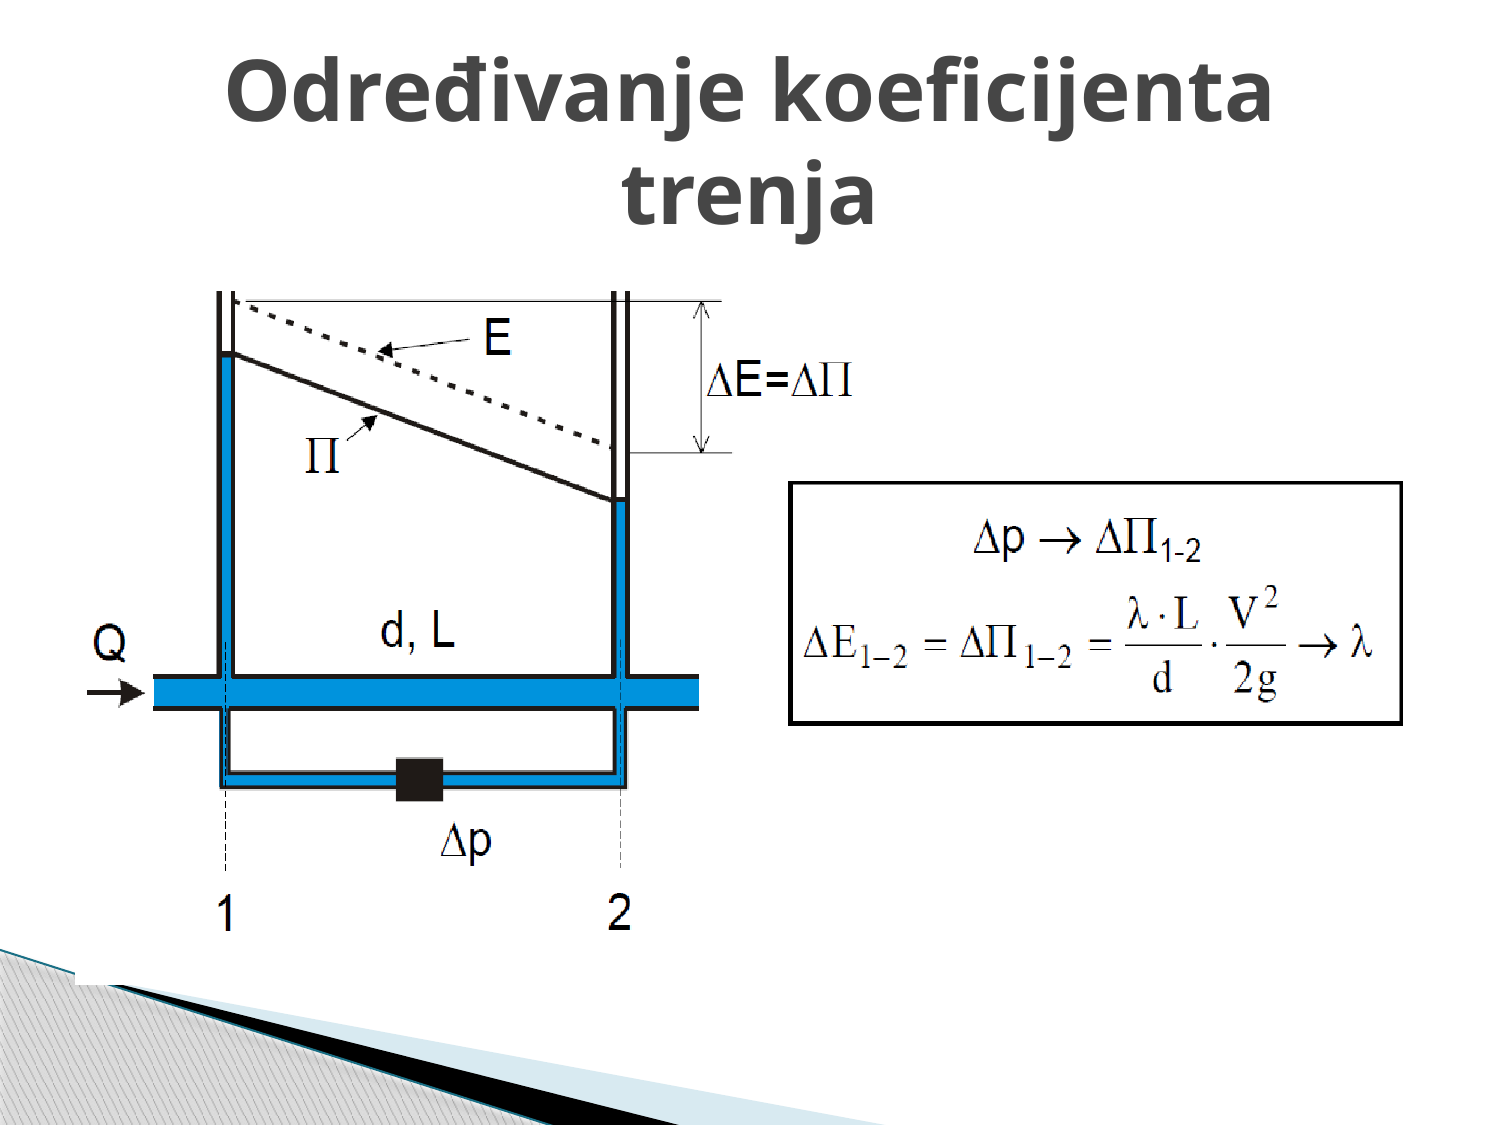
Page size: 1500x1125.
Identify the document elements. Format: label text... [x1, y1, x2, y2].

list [74, 272, 1426, 985]
title Određivanje koeficijenta trenja [75, 45, 1425, 233]
